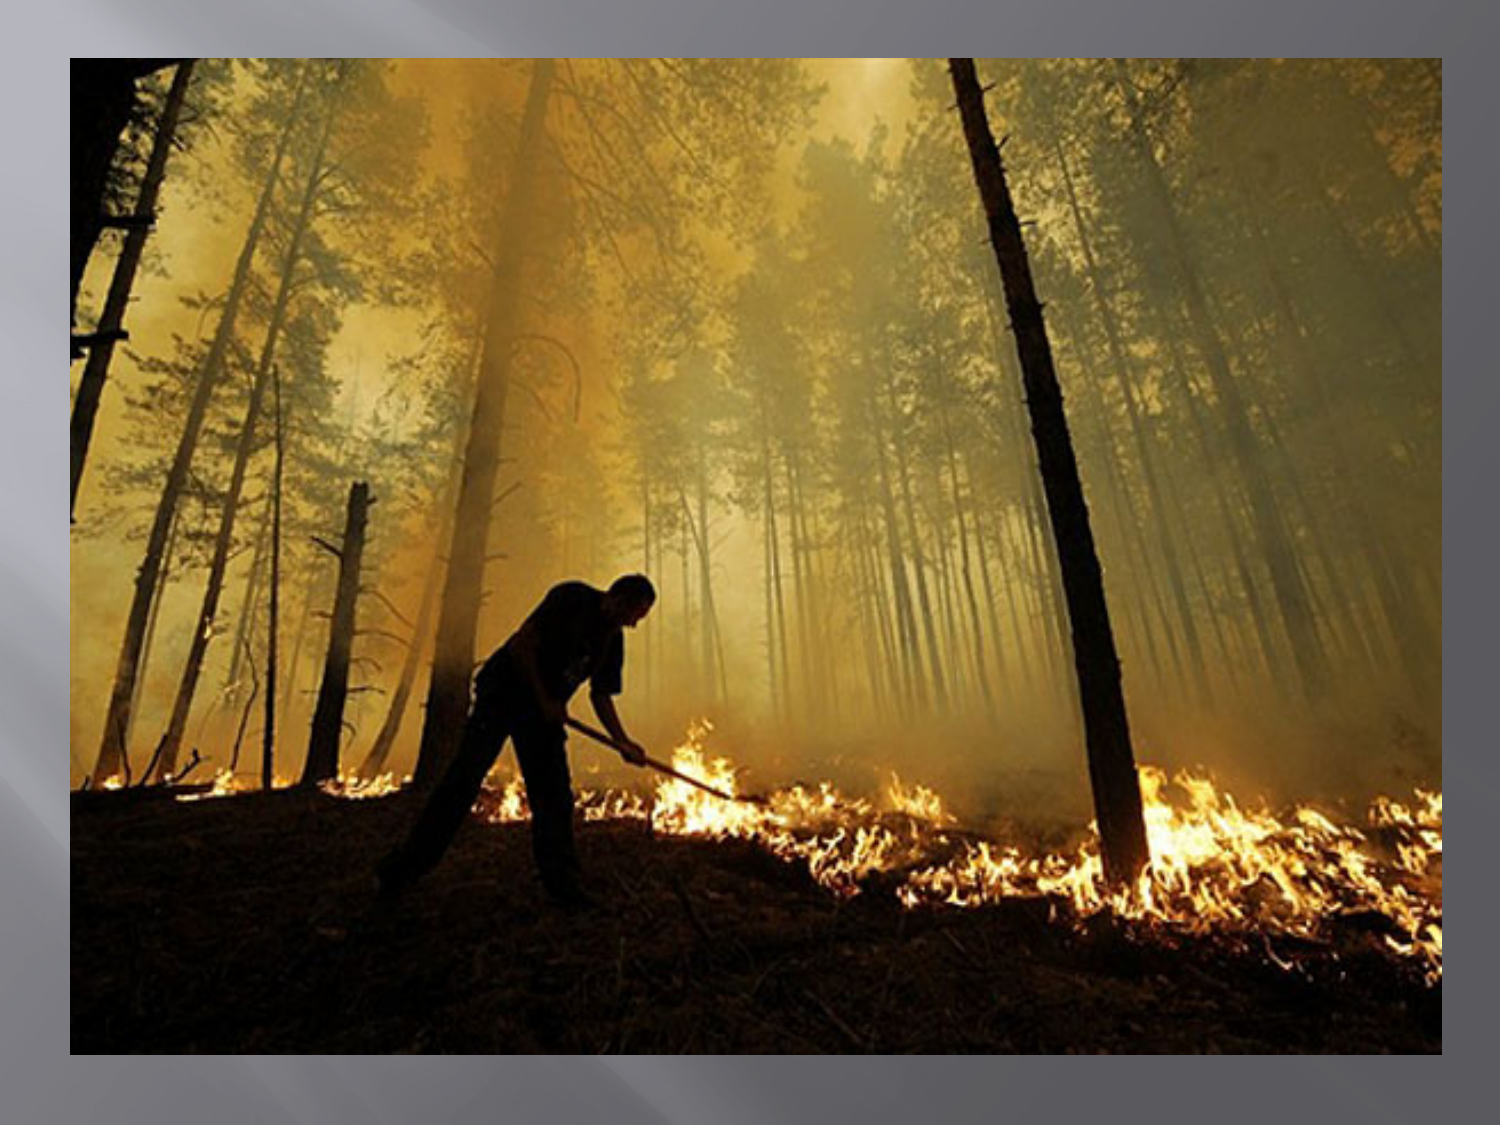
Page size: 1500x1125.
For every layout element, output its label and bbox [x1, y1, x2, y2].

picture [70, 58, 1442, 1055]
